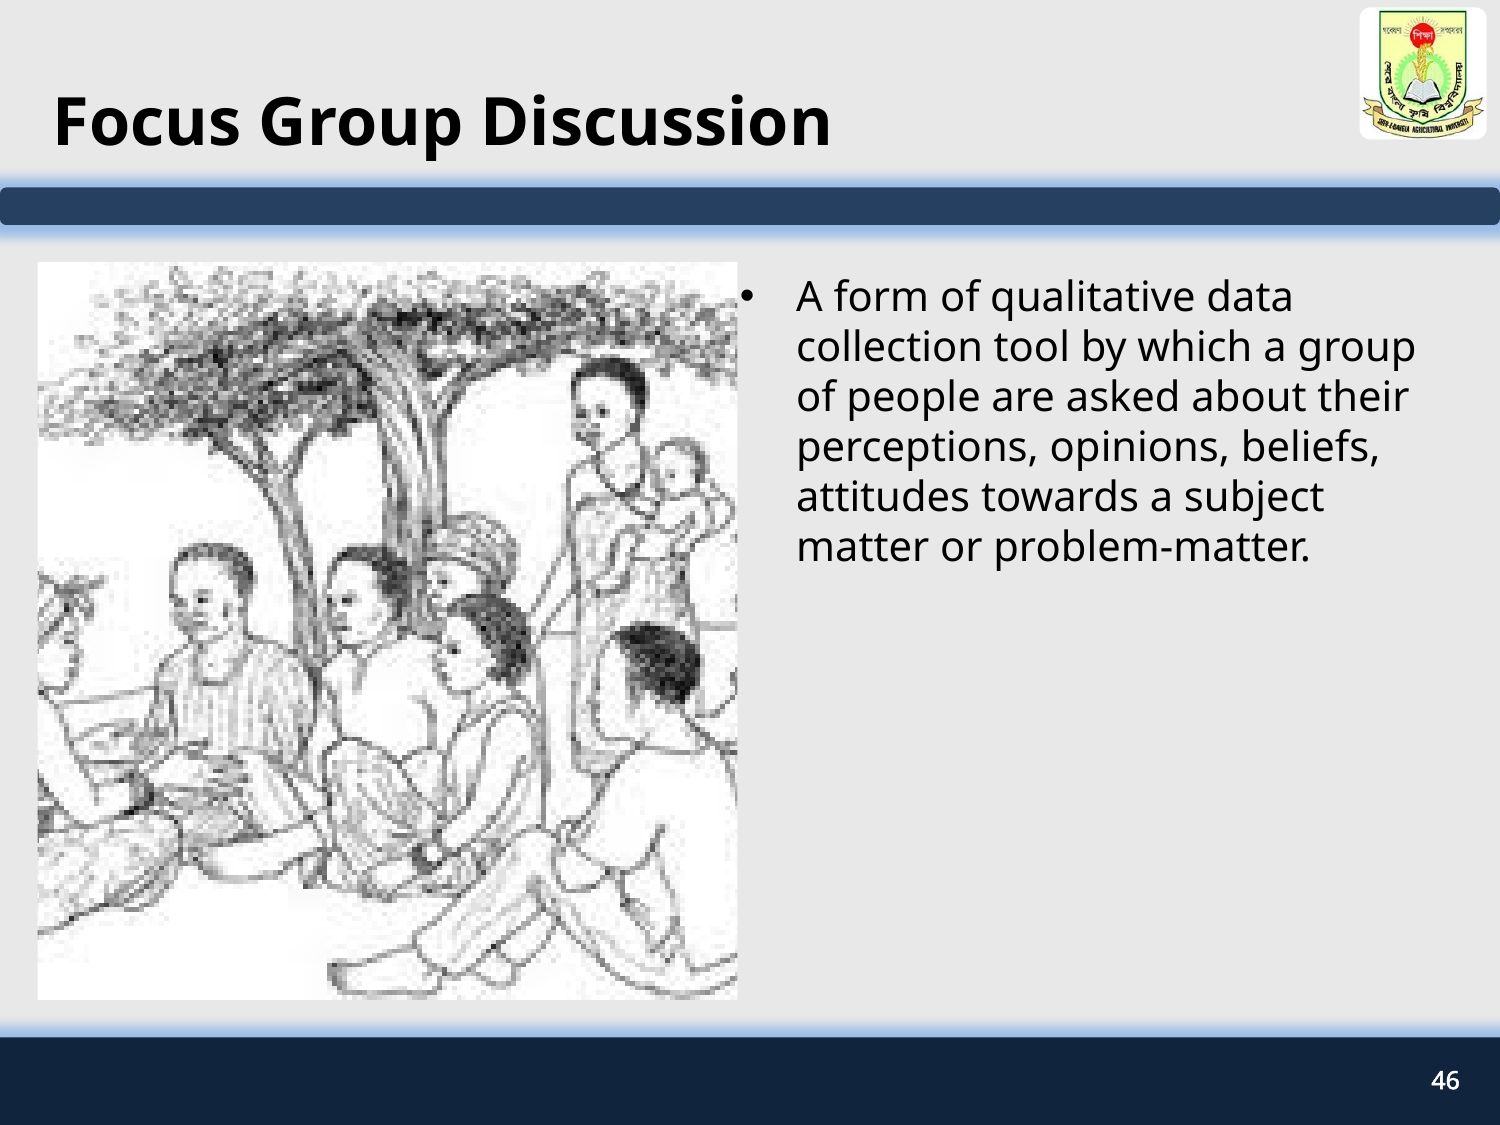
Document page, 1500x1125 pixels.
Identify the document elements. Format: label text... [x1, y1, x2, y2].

slide_number 46 [1412, 1050, 1475, 1113]
title Focus Group Discussion [37, 62, 1338, 175]
picture [37, 262, 738, 1001]
picture [1359, 7, 1487, 140]
list A form of qualitative data collection tool by which a group of people are asked about their perceptions, opinions, beliefs, attitudes towards a subject matter or problem-matter. [738, 262, 1475, 1000]
